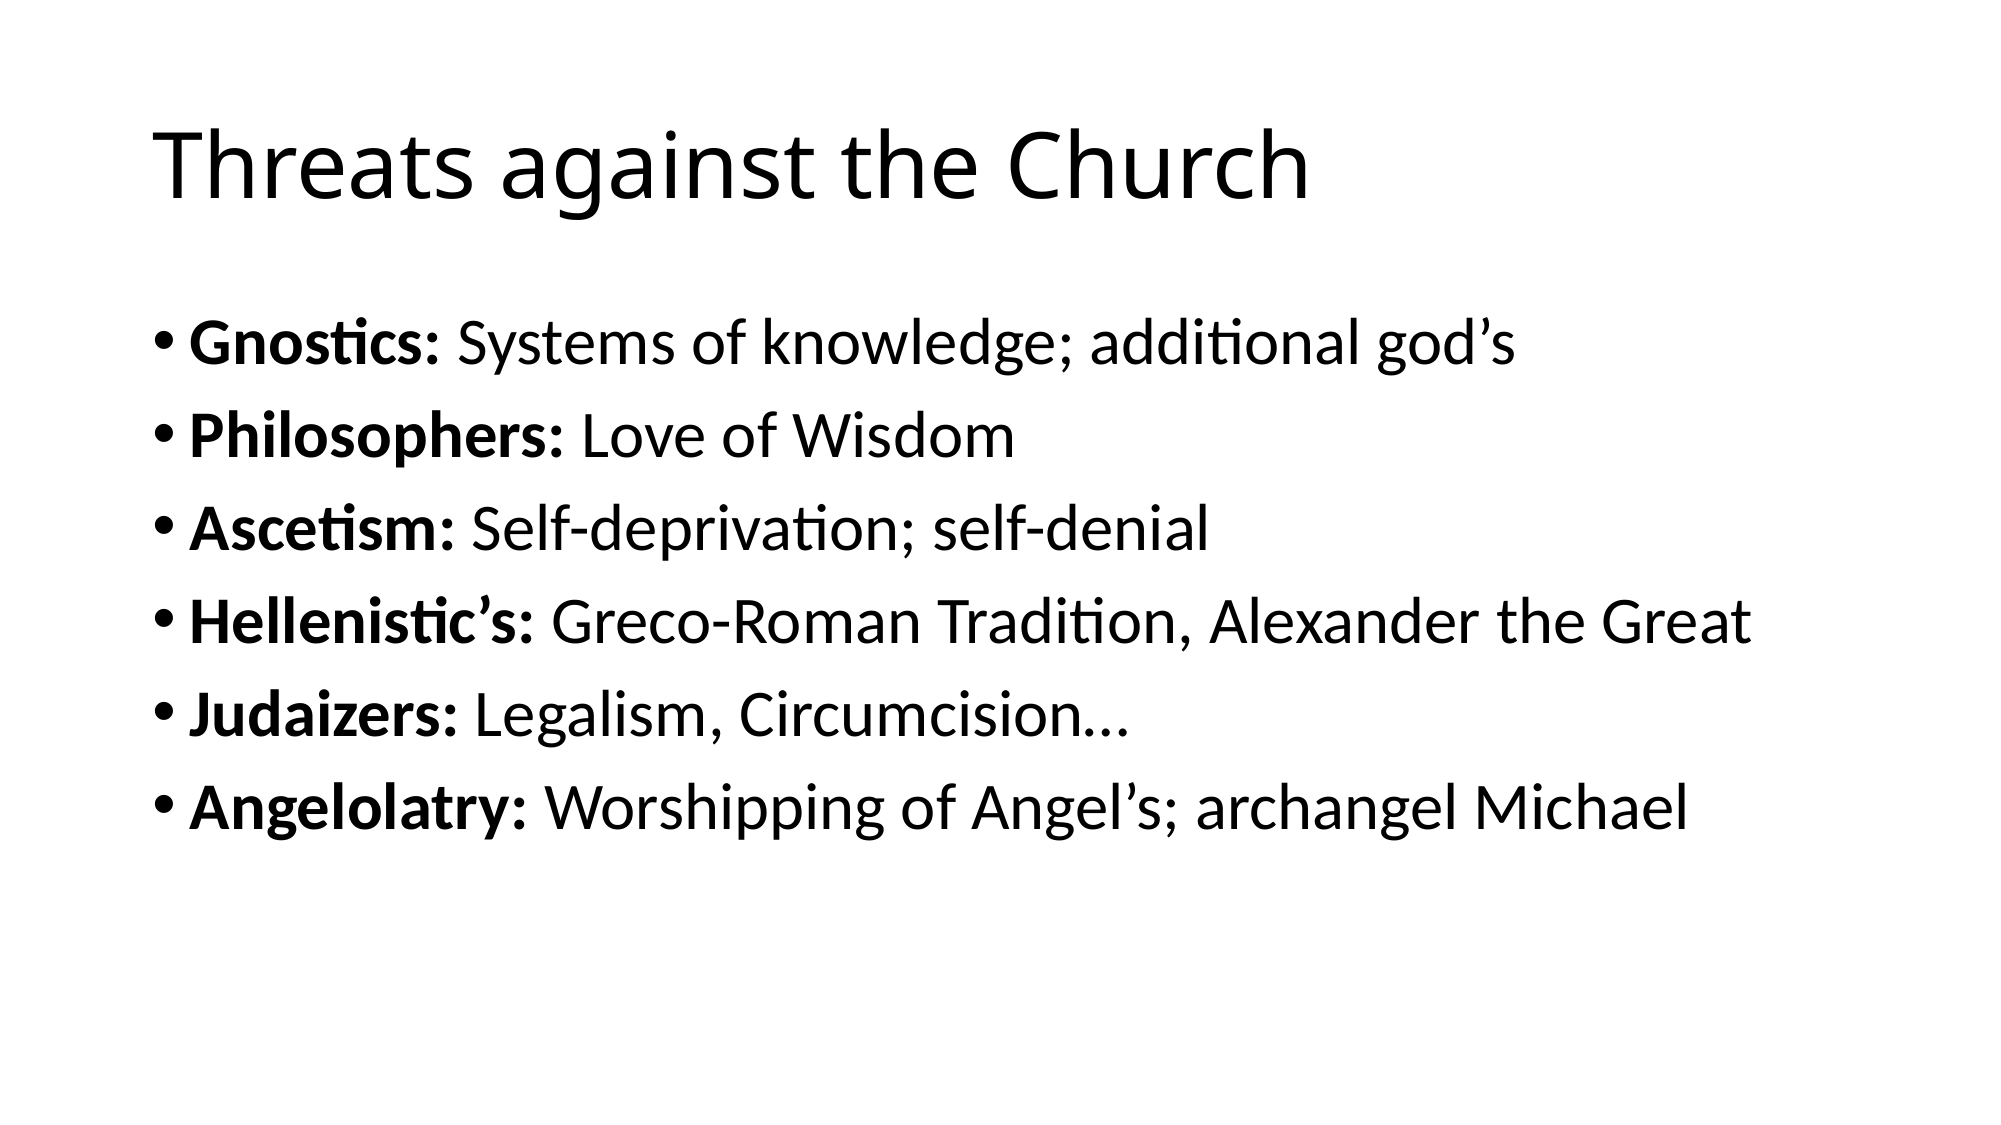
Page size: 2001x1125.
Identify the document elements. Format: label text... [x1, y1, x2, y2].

title Threats against the Church [137, 59, 1863, 278]
list Gnostics: Systems of knowledge; additional god’s Philosophers: Love of Wisdom Ascetism: Self-deprivation; self-denial Hellenistic’s: Greco-Roman Tradition, Alexander the Great Judaizers: Legalism, Circumcision… Angelolatry: Worshipping of Angel’s; archangel Michael [137, 299, 1863, 1014]
